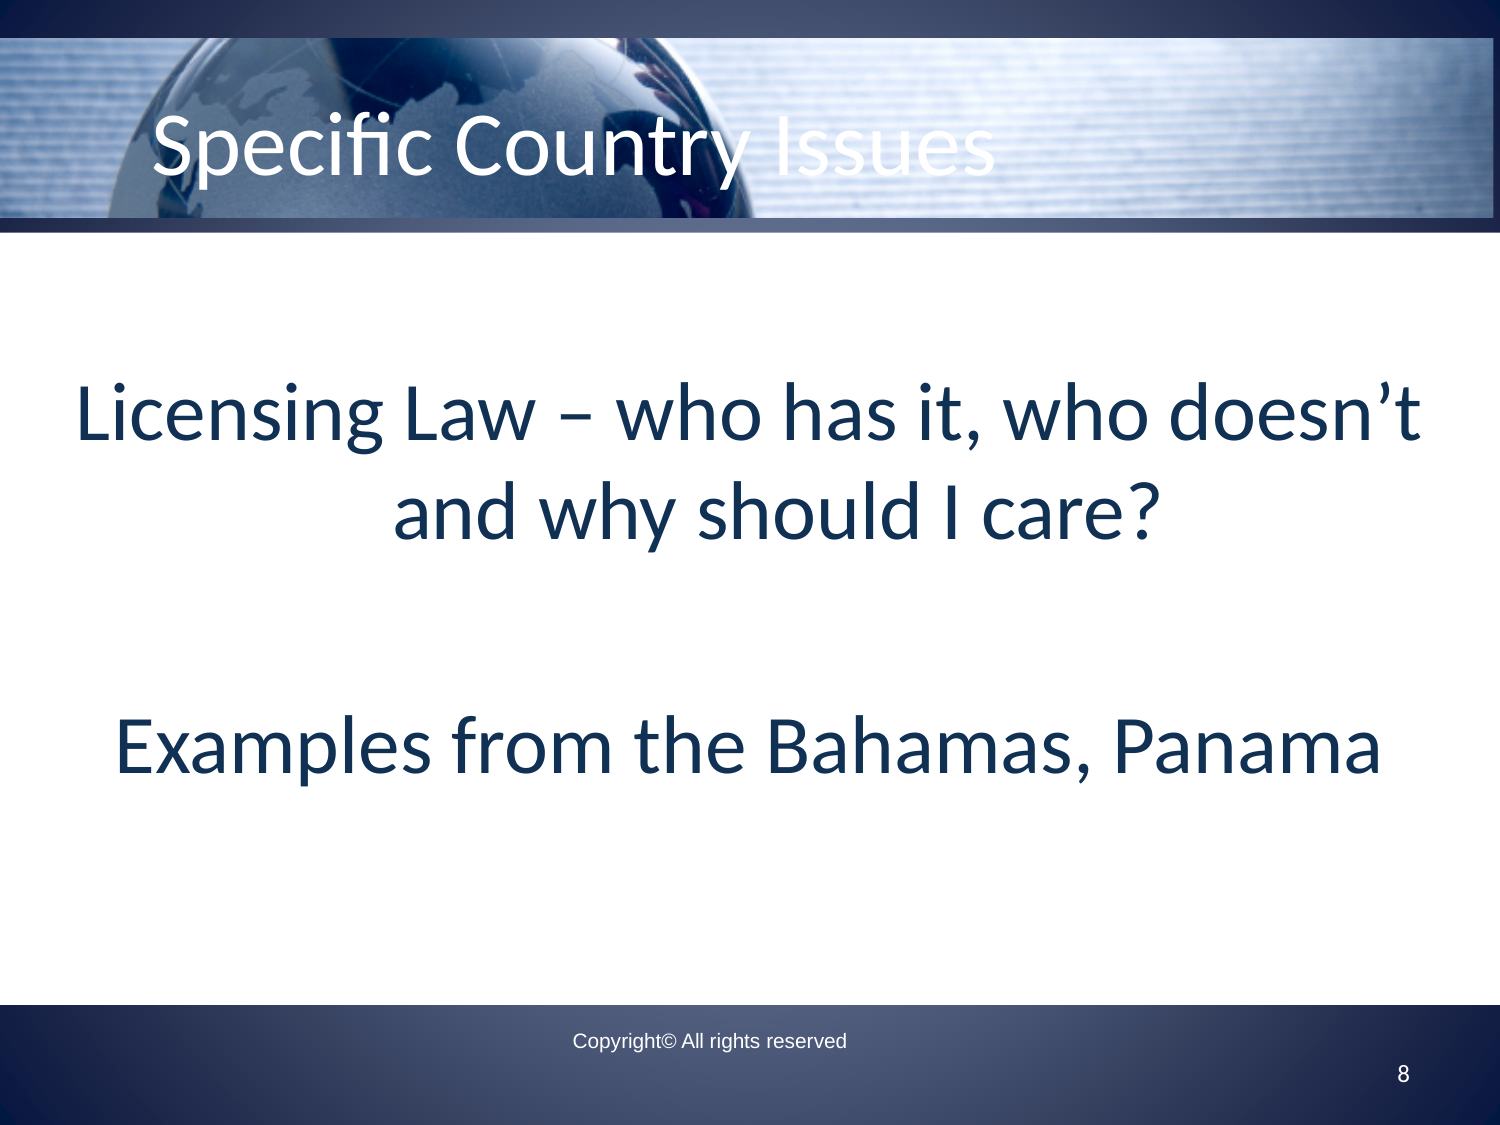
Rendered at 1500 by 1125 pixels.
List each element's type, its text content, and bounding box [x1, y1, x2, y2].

picture [0, 0, 1500, 232]
list Licensing Law – who has it, who doesn’t and why should I care? Examples from the Bahamas, Panama [0, 232, 1500, 1006]
picture [0, 1006, 1500, 1125]
text_box Copyright© All rights reserved [74, 1004, 1425, 1064]
slide_number 8 [1074, 1042, 1425, 1103]
title Specific Country Issues [74, 226, 1076, 233]
